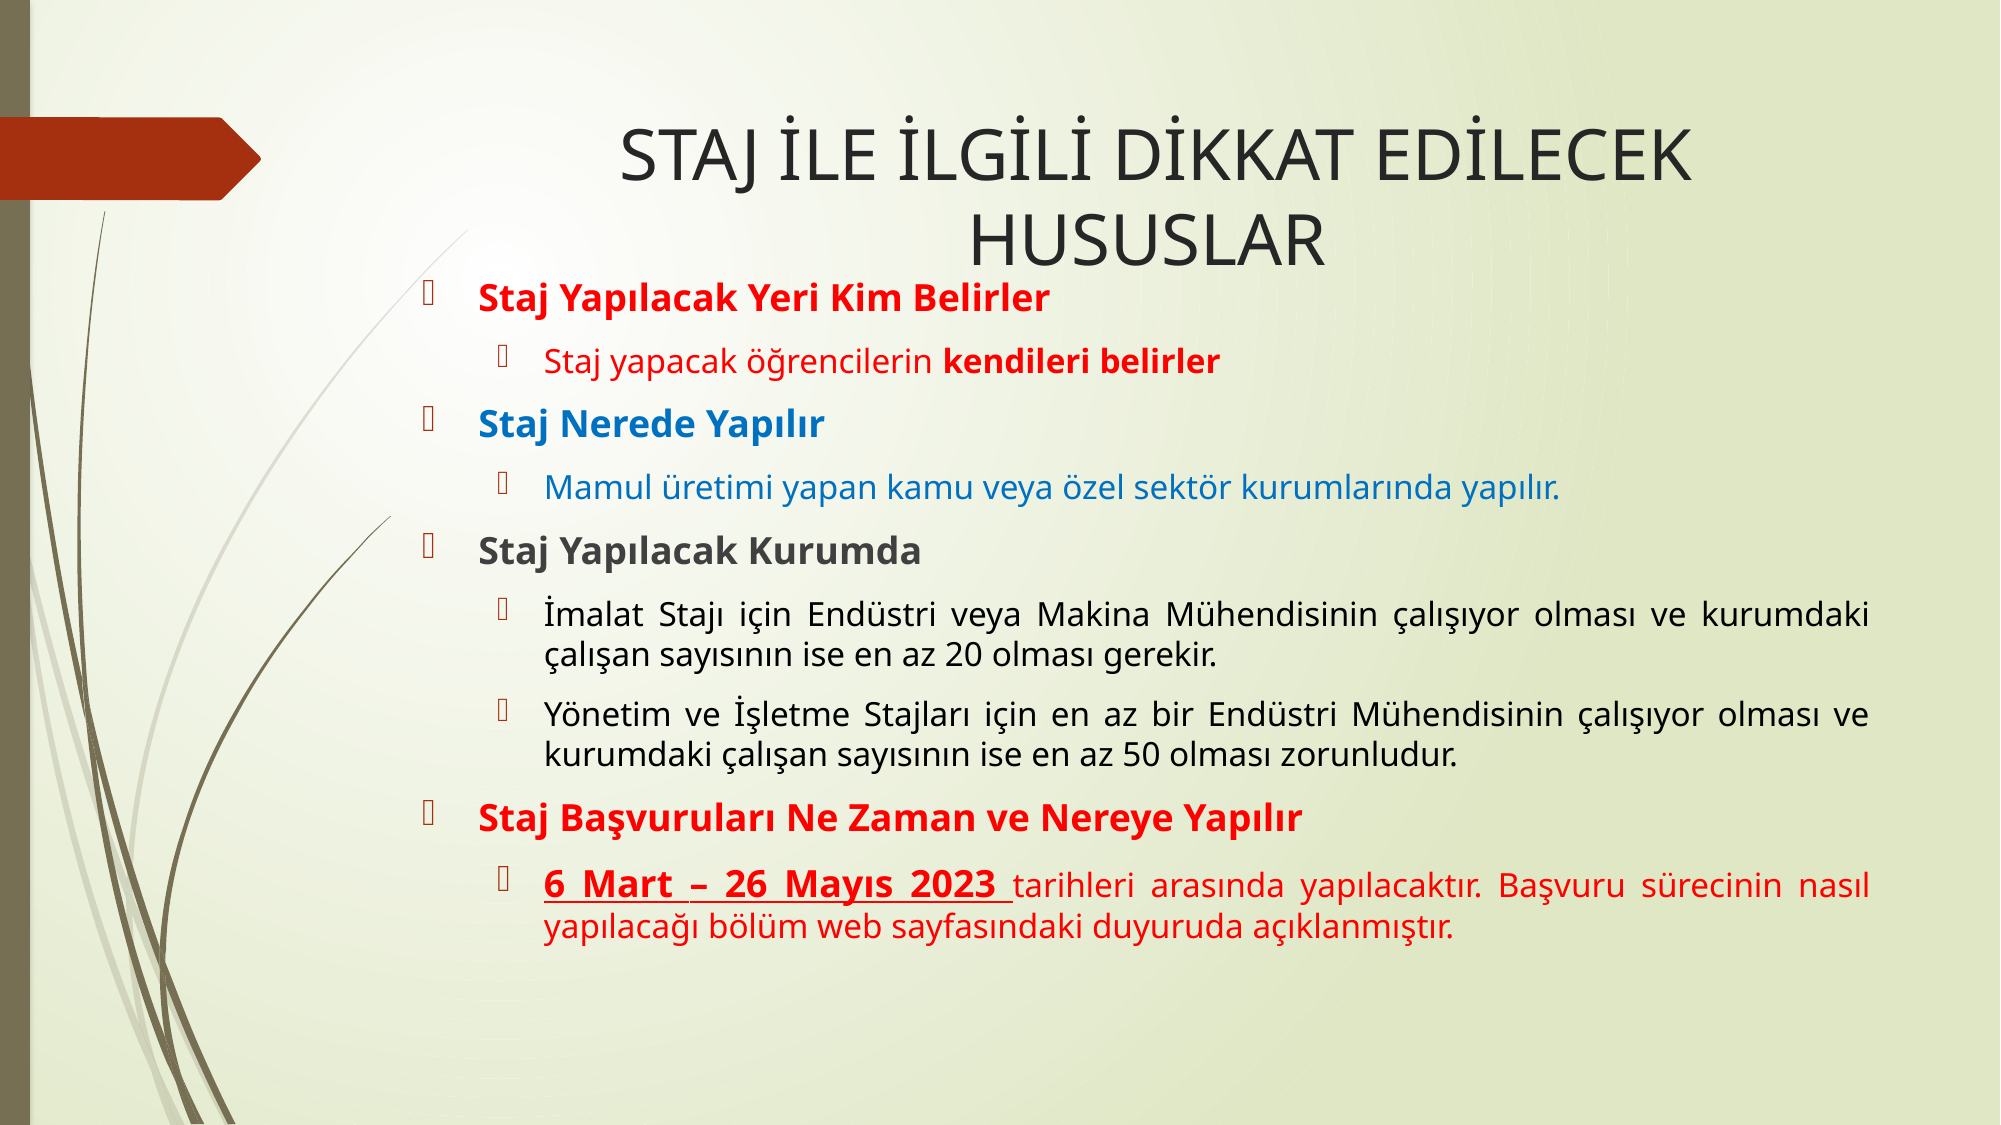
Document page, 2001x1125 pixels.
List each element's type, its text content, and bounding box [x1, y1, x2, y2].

list Staj Yapılacak Yeri Kim Belirler Staj yapacak öğrencilerin kendileri belirler Staj Nerede Yapılır Mamul üretimi yapan kamu veya özel sektör kurumlarında yapılır. Staj Yapılacak Kurumda İmalat Stajı için Endüstri veya Makina Mühendisinin çalışıyor olması ve kurumdaki çalışan sayısının ise en az 20 olması gerekir. Yönetim ve İşletme Stajları için en az bir Endüstri Mühendisinin çalışıyor olması ve kurumdaki çalışan sayısının ise en az 50 olması zorunludur. Staj Başvuruları Ne Zaman ve Nereye Yapılır 6 Mart – 26 Mayıs 2023 tarihleri arasında yapılacaktır. Başvuru sürecinin nasıl yapılacağı bölüm web sayfasındaki duyuruda açıklanmıştır. [407, 266, 1888, 970]
title STAJ İLE İLGİLİ DİKKAT EDİLECEK HUSUSLAR [425, 102, 1888, 266]
